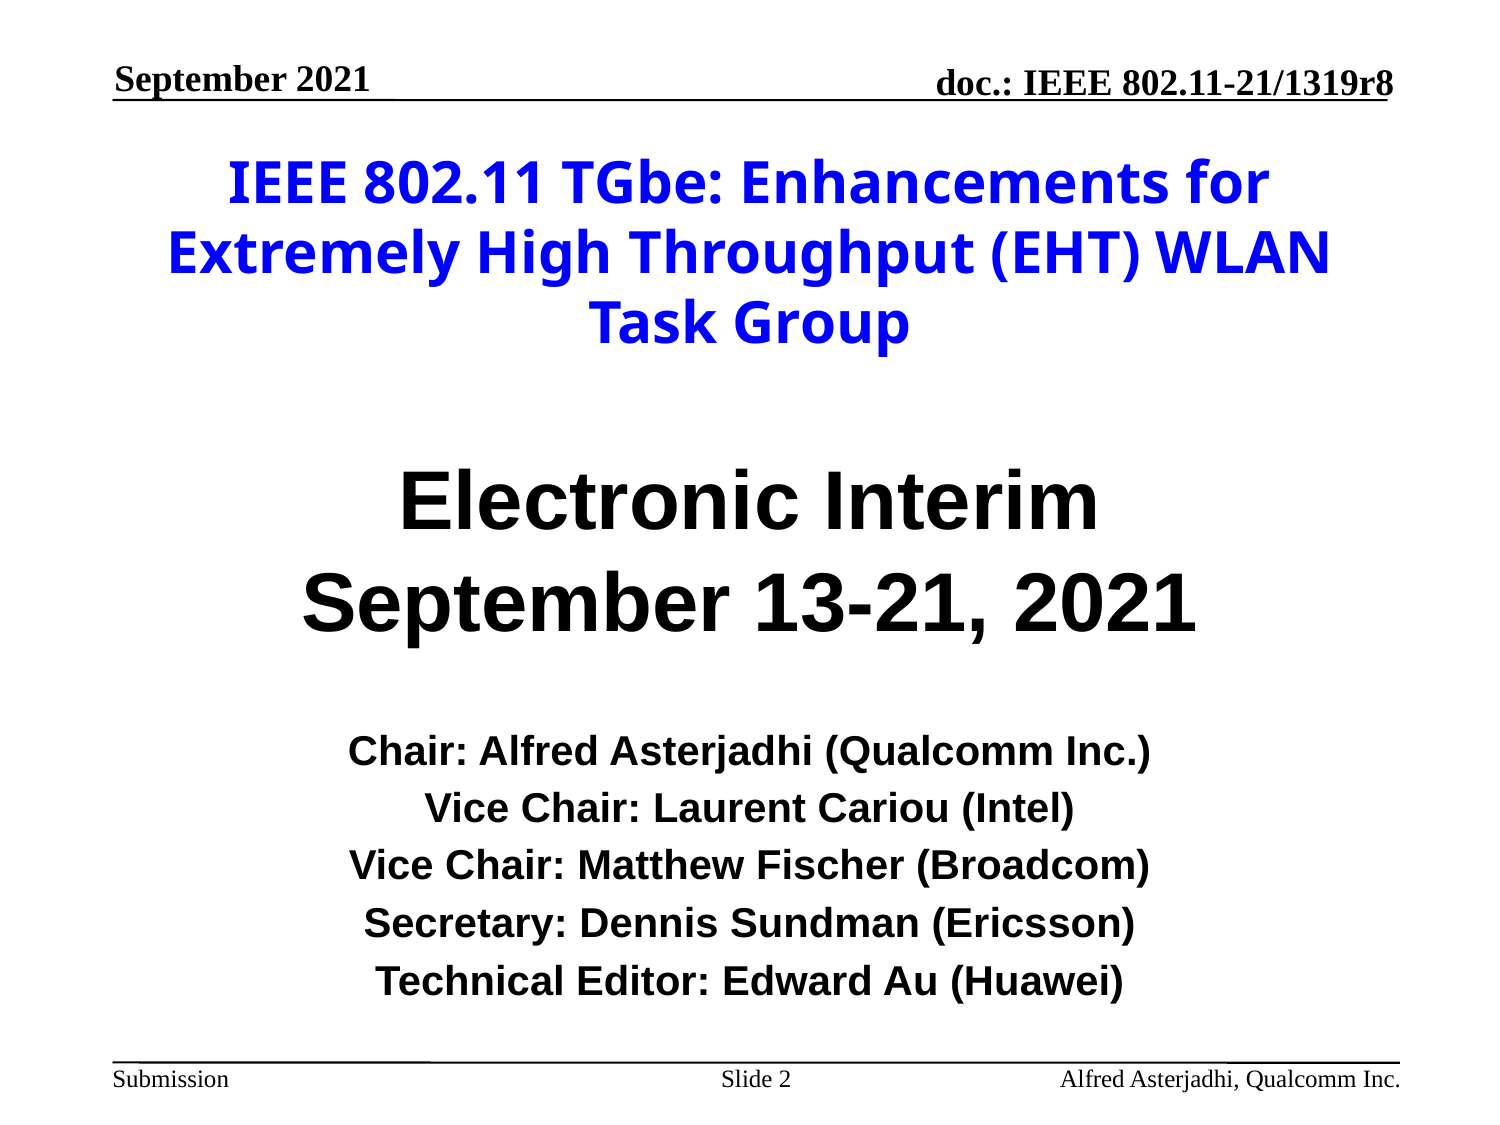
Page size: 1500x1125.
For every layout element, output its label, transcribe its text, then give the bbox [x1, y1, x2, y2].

slide_number Slide 2 [712, 1061, 800, 1123]
list Electronic Interim September 13-21, 2021 Chair: Alfred Asterjadhi (Qualcomm Inc.) Vice Chair: Laurent Cariou (Intel) Vice Chair: Matthew Fischer (Broadcom) Secretary: Dennis Sundman (Ericsson) Technical Editor: Edward Au (Huawei) [112, 449, 1388, 1063]
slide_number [114, 54, 493, 100]
footer Alfred Asterjadhi, Qualcomm Inc. [878, 1061, 1402, 1093]
title IEEE 802.11 TGbe: Enhancements for Extremely High Throughput (EHT) WLAN Task Group [112, 112, 1388, 388]
